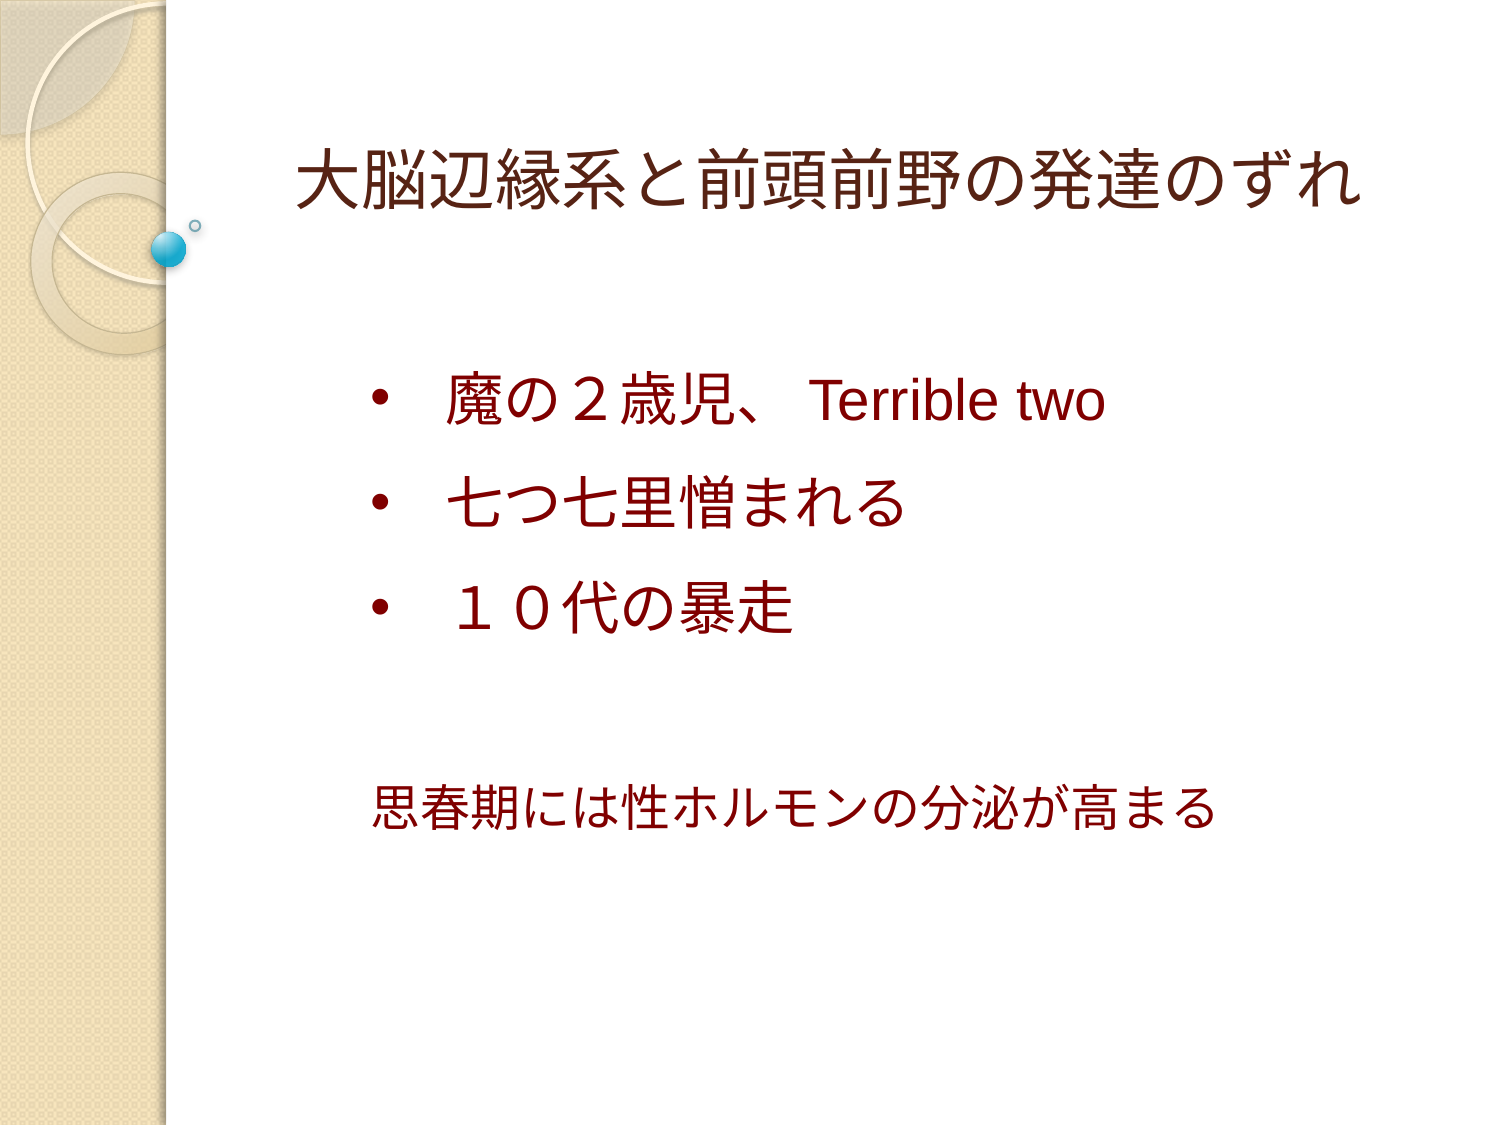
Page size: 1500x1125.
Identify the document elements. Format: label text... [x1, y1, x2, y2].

text_box 大脳辺縁系と前頭前野の発達のずれ [278, 66, 1380, 225]
text_box 魔の２歳児、Terrible two 七つ七里憎まれる １０代の暴走 思春期には性ホルモンの分泌が高まる [355, 319, 1236, 949]
